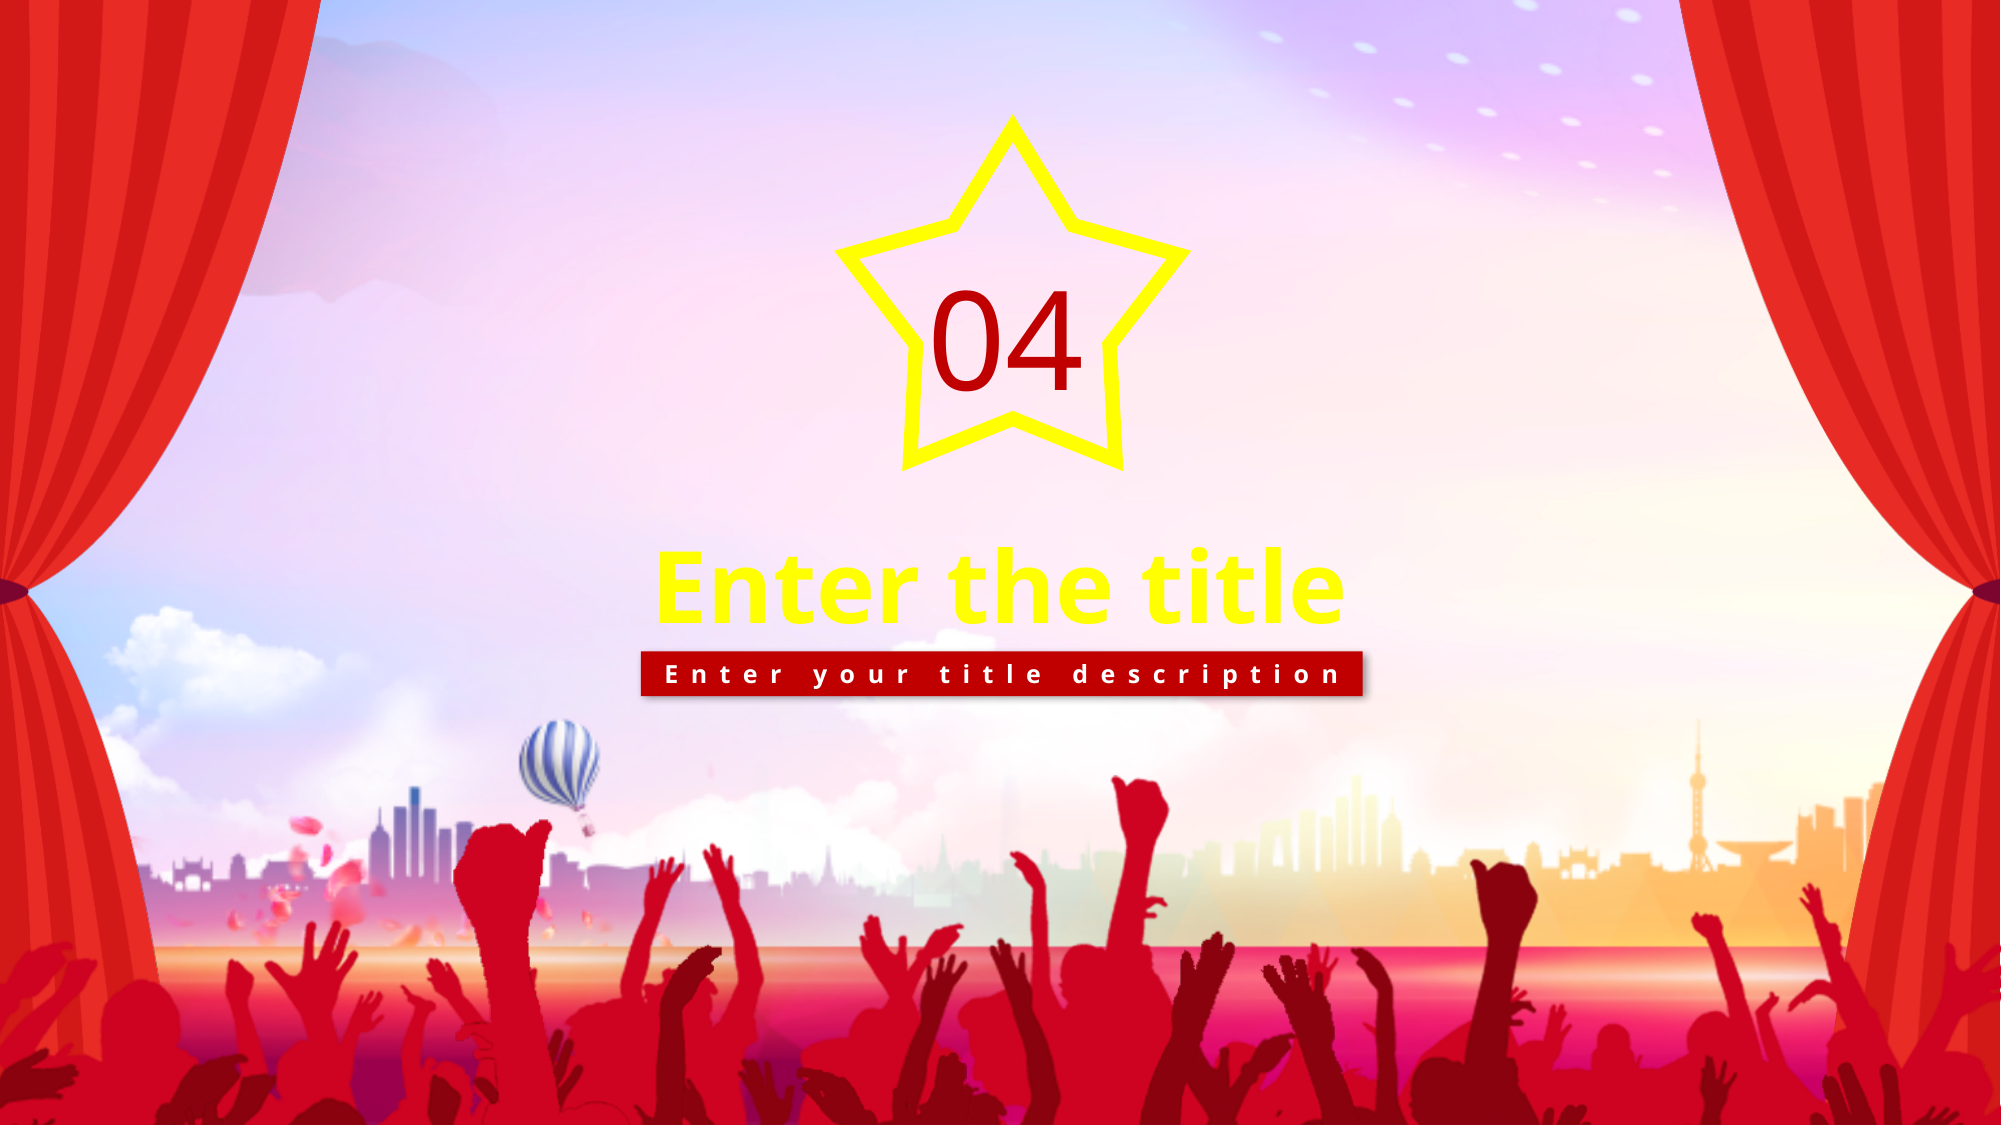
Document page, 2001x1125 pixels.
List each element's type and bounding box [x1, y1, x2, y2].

picture [0, 0, 2001, 1125]
text_box [846, 127, 1180, 461]
